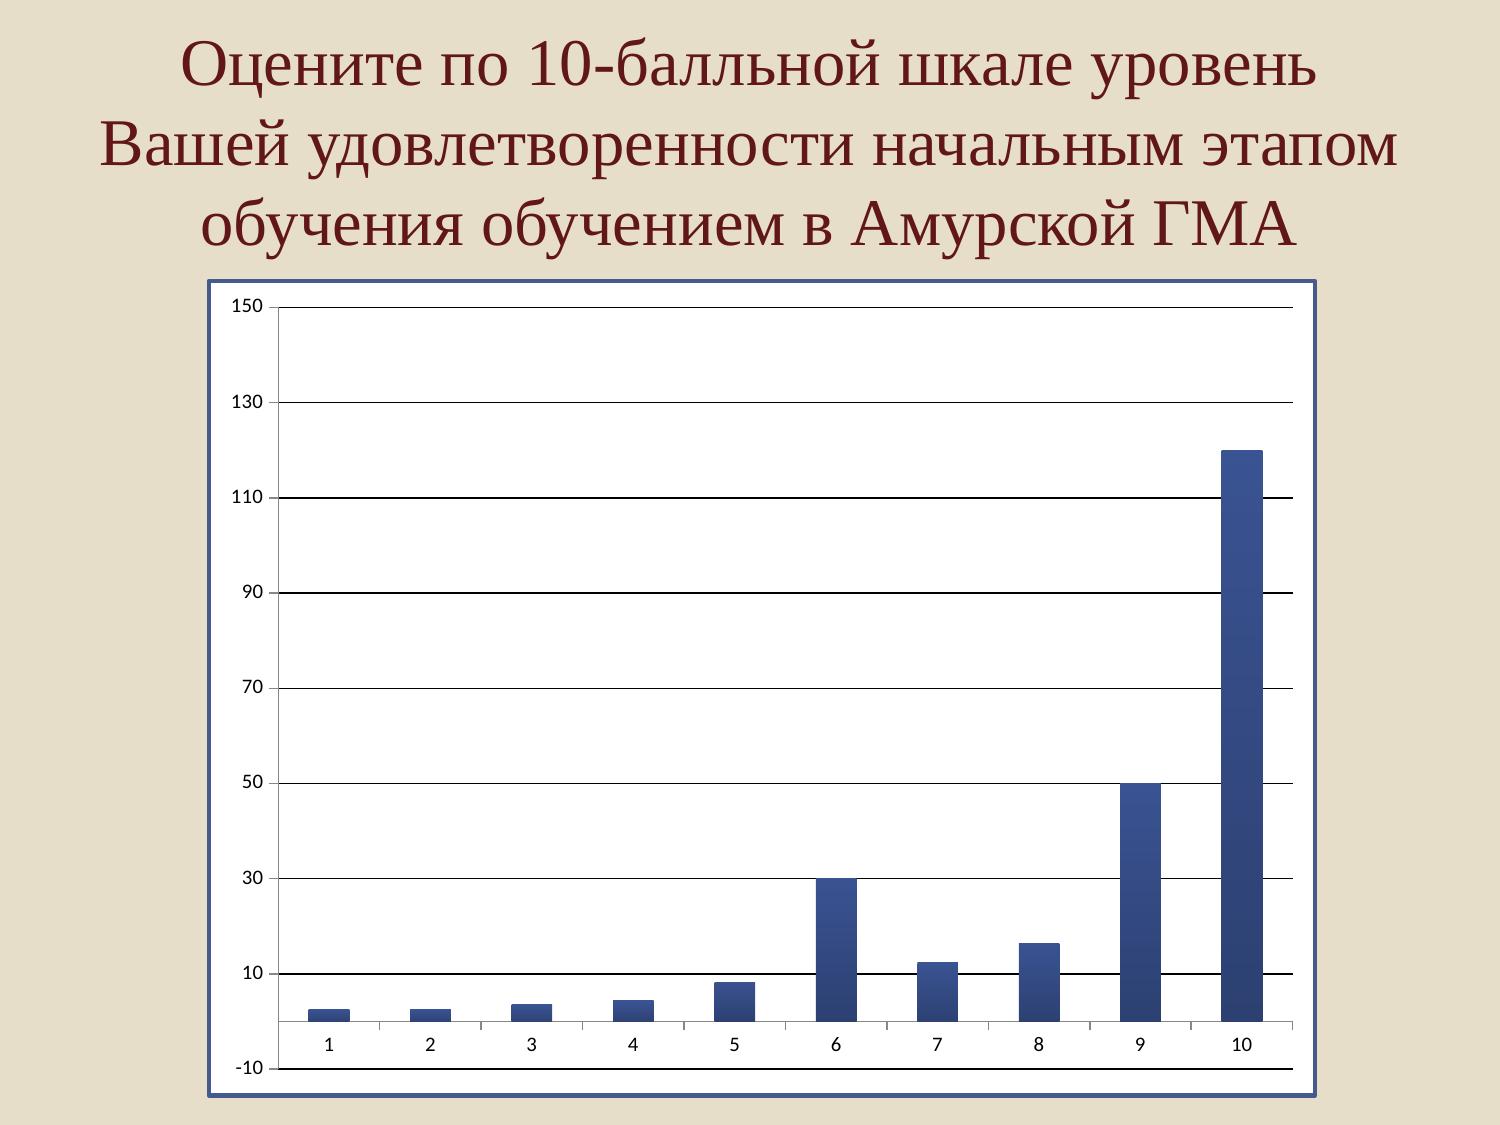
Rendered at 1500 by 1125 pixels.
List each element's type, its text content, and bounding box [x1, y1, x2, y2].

chart [206, 278, 1318, 1098]
title Оцените по 10-балльной шкале уровень Вашей удовлетворенности начальным этапом обучения обучением в Амурской ГМА [75, 45, 1425, 233]
